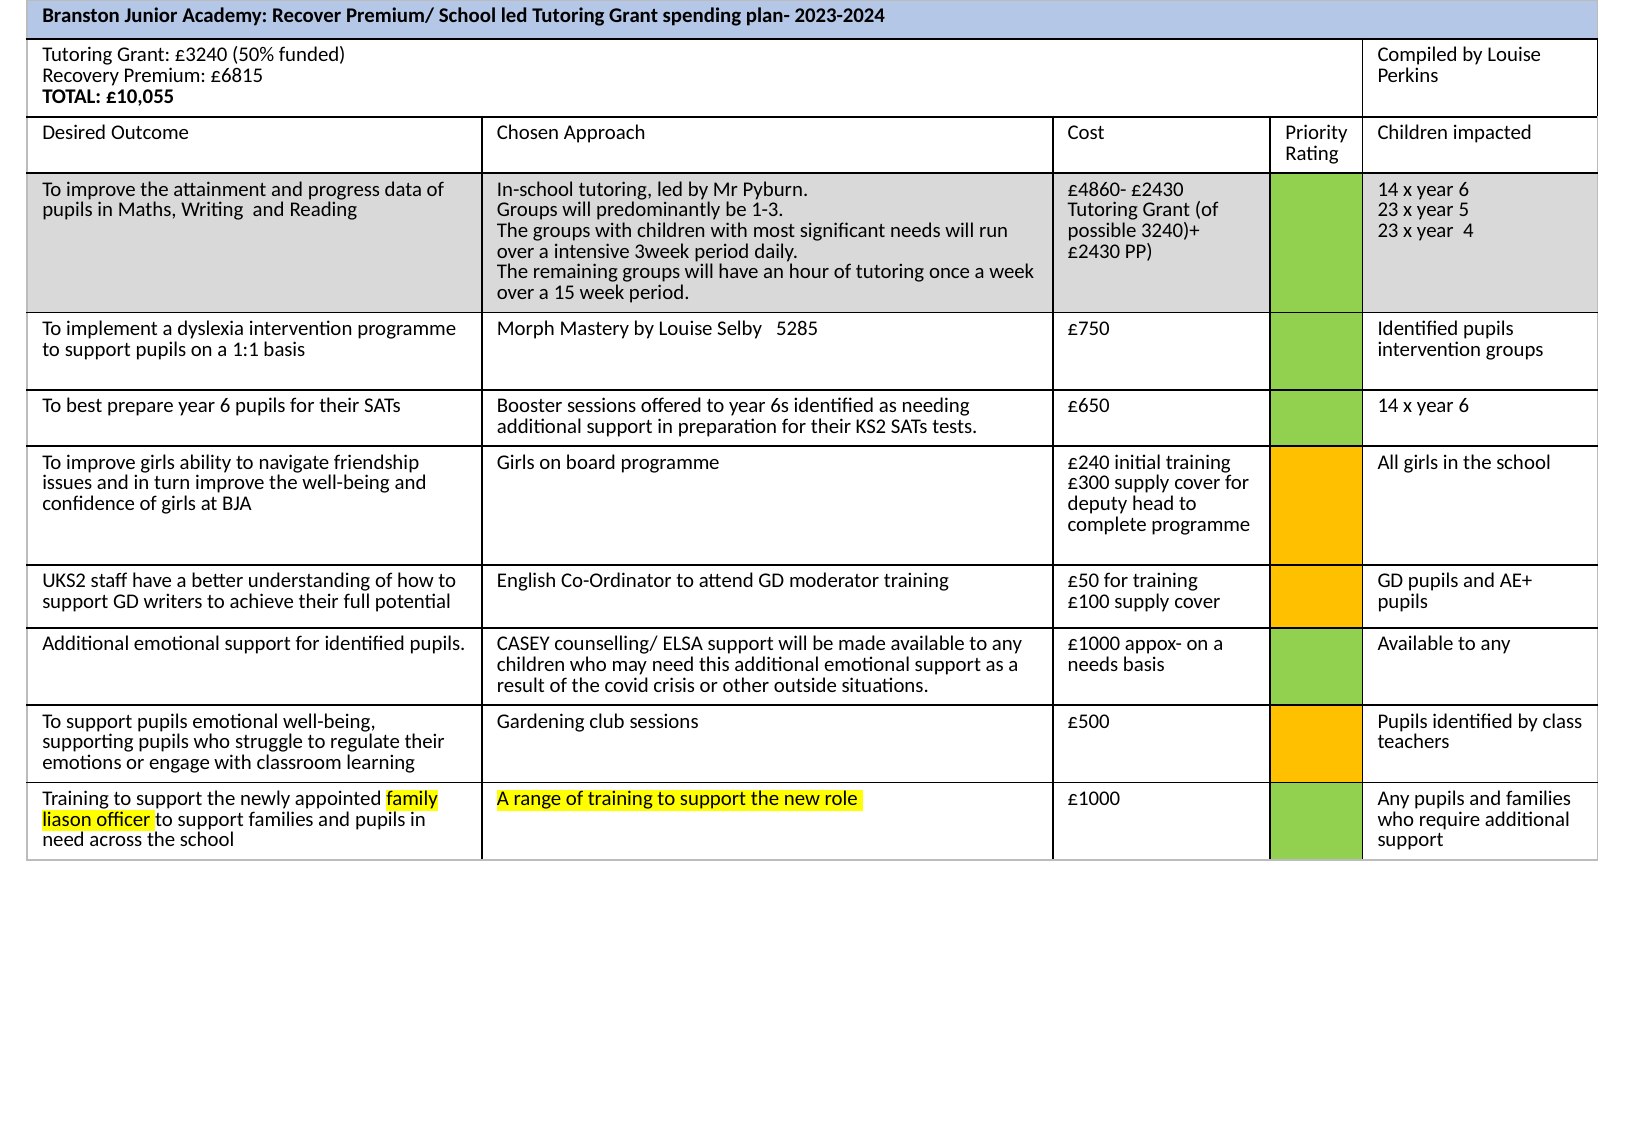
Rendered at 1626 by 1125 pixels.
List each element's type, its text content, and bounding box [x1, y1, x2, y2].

table_cell A range of training to support the new role [483, 783, 1052, 859]
table_cell To best prepare year 6 pupils for their SATs [28, 391, 481, 445]
table_cell 14 x year 6 23 x year 5 23 x year 4 [1363, 174, 1597, 312]
table_cell All girls in the school [1363, 447, 1597, 564]
table_cell [1271, 706, 1362, 782]
table_cell Available to any [1363, 629, 1597, 704]
table_cell In-school tutoring, led by Mr Pyburn. Groups will predominantly be 1-3. The groups with children with most significant needs will run over a intensive 3week period daily. The remaining groups will have an hour of tutoring once a week over a 15 week period. [483, 174, 1052, 312]
table_cell [1271, 447, 1362, 564]
table_cell £4860- £2430 Tutoring Grant (of possible 3240)+ £2430 PP) [1054, 174, 1269, 312]
table_cell Compiled by Louise Perkins [1363, 40, 1597, 116]
table_cell Chosen Approach [483, 118, 1052, 172]
table_cell Identified pupils intervention groups [1363, 313, 1597, 389]
table_cell To improve girls ability to navigate friendship issues and in turn improve the well-being and confidence of girls at BJA [28, 447, 481, 564]
table_cell £650 [1054, 391, 1269, 445]
table_cell [1271, 313, 1362, 389]
table_cell Desired Outcome [28, 118, 481, 172]
table_cell Cost [1054, 118, 1269, 172]
table_cell Pupils identified by class teachers [1363, 706, 1597, 782]
table_cell £500 [1054, 706, 1269, 782]
table_cell Additional emotional support for identified pupils. [28, 629, 481, 704]
table_cell £50 for training £100 supply cover [1054, 566, 1269, 627]
table_cell To support pupils emotional well-being, supporting pupils who struggle to regulate their emotions or engage with classroom learning [28, 706, 481, 782]
table_cell [1271, 566, 1362, 627]
table_cell To improve the attainment and progress data of pupils in Maths, Writing and Reading [28, 174, 481, 312]
table_cell English Co-Ordinator to attend GD moderator training [483, 566, 1052, 627]
table_cell [1271, 783, 1362, 859]
table_cell CASEY counselling/ ELSA support will be made available to any children who may need this additional emotional support as a result of the covid crisis or other outside situations. [483, 629, 1052, 704]
table_cell Morph Mastery by Louise Selby 5285 [483, 313, 1052, 389]
table_cell Children impacted [1363, 118, 1597, 172]
table_cell Priority Rating [1271, 118, 1362, 172]
table_cell Training to support the newly appointed family liason officer to support families and pupils in need across the school [28, 783, 481, 859]
table_cell £750 [1054, 313, 1269, 389]
table_cell £1000 [1054, 783, 1269, 859]
table_cell To implement a dyslexia intervention programme to support pupils on a 1:1 basis [28, 313, 481, 389]
table_cell GD pupils and AE+ pupils [1363, 566, 1597, 627]
table_cell Tutoring Grant: £3240 (50% funded) Recovery Premium: £6815 TOTAL: £10,055 [28, 40, 1362, 116]
table_cell 14 x year 6 [1363, 391, 1597, 445]
table_cell Girls on board programme [483, 447, 1052, 564]
table_cell £1000 appox- on a needs basis [1054, 629, 1269, 704]
table_cell Any pupils and families who require additional support [1363, 783, 1597, 859]
table_cell Gardening club sessions [483, 706, 1052, 782]
table_cell [1271, 391, 1362, 445]
table_cell [1271, 629, 1362, 704]
table_cell Booster sessions offered to year 6s identified as needing additional support in preparation for their KS2 SATs tests. [483, 391, 1052, 445]
table_header Branston Junior Academy: Recover Premium/ School led Tutoring Grant spending plan- 2023-2024 [28, 1, 1597, 38]
table_cell [1271, 174, 1362, 312]
table_cell UKS2 staff have a better understanding of how to support GD writers to achieve their full potential [28, 566, 481, 627]
table_cell £240 initial training £300 supply cover for deputy head to complete programme [1054, 447, 1269, 564]
